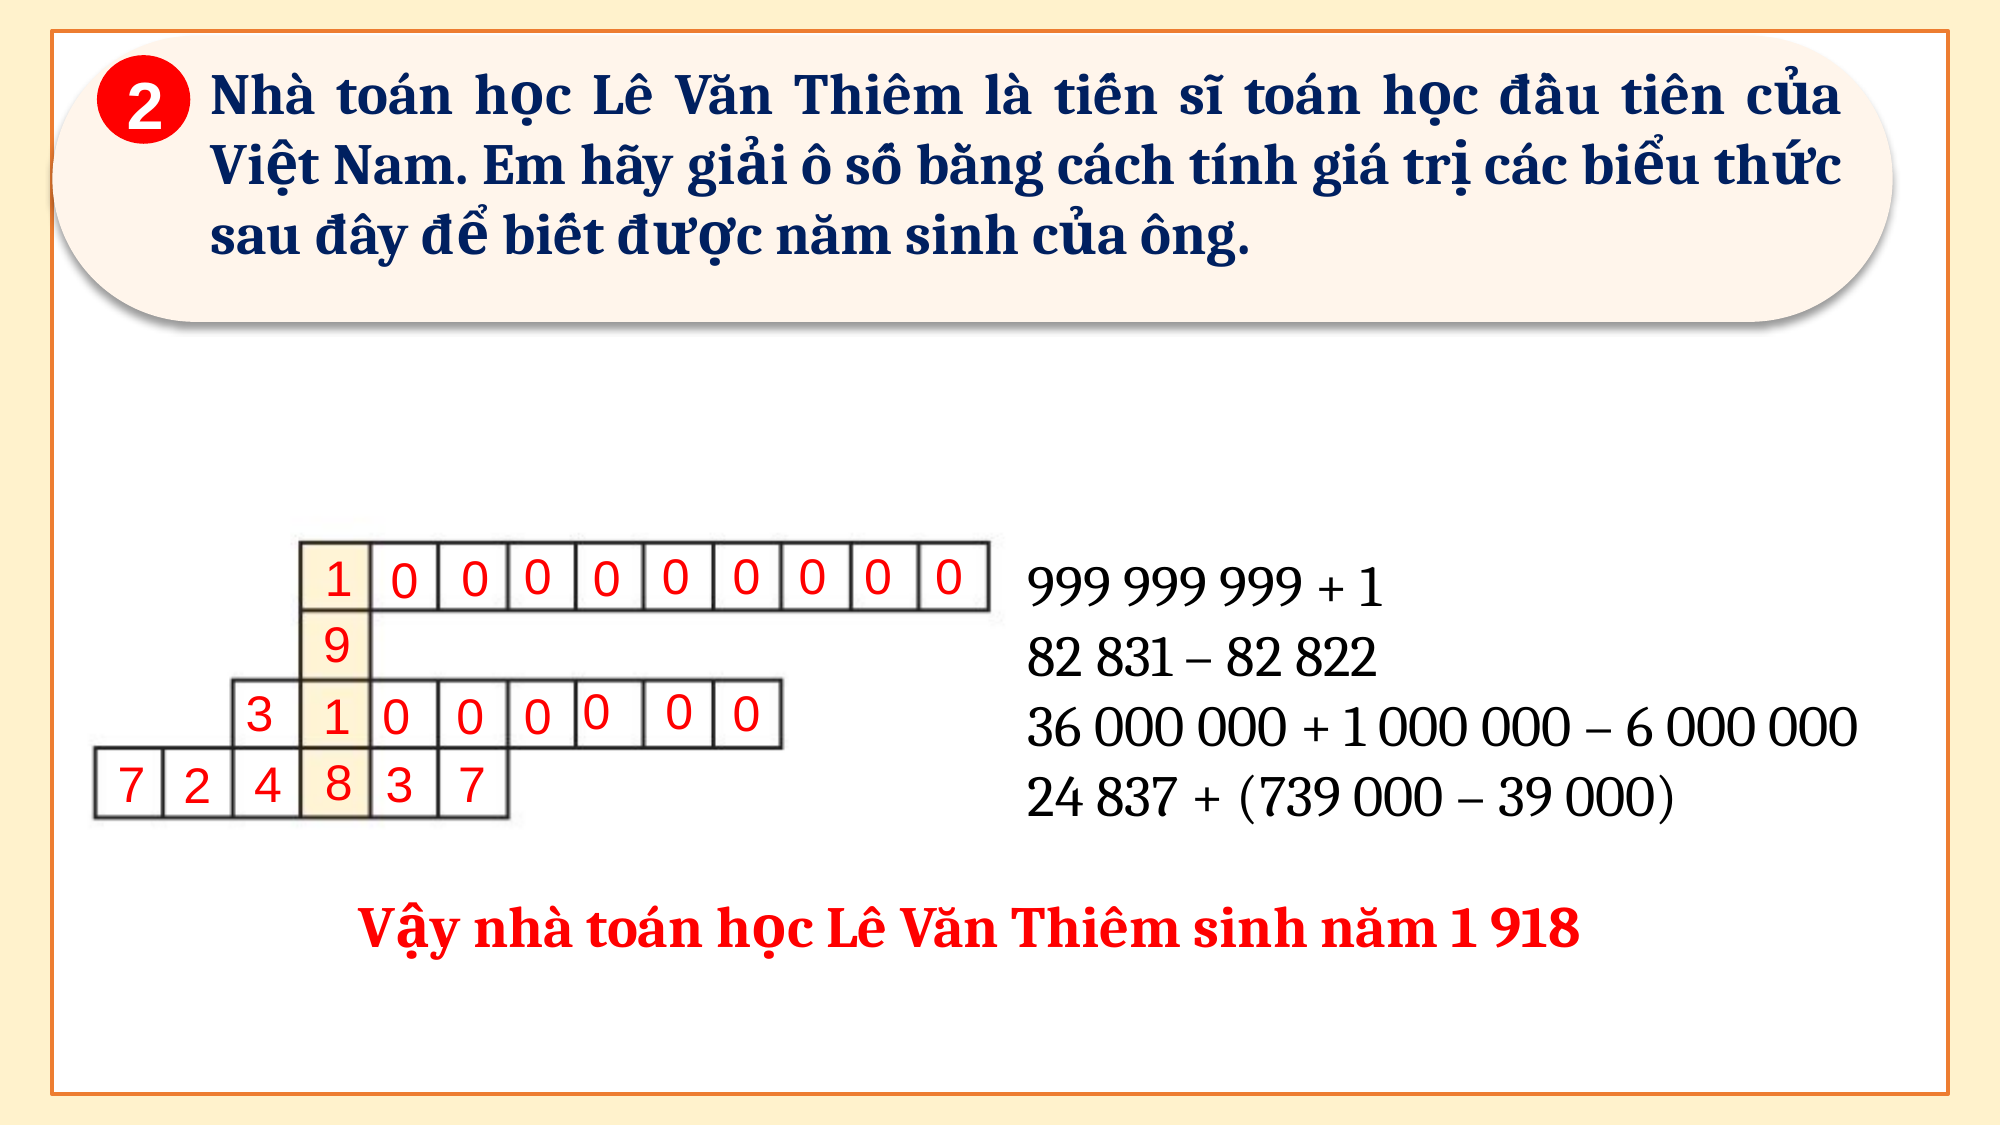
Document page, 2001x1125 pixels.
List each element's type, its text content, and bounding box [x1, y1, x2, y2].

picture [55, 500, 1007, 839]
text_box [50, 29, 1950, 1096]
text_box 999 999 999 + 1 82 831 – 82 822 36 000 000 + 1 000 000 – 6 000 000 24 837 + (739 000 – 39 000) [1012, 540, 1963, 836]
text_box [52, 35, 1893, 323]
text_box Vậy nhà toán học Lê Văn Thiêm sinh năm 1 918 [343, 881, 1765, 967]
